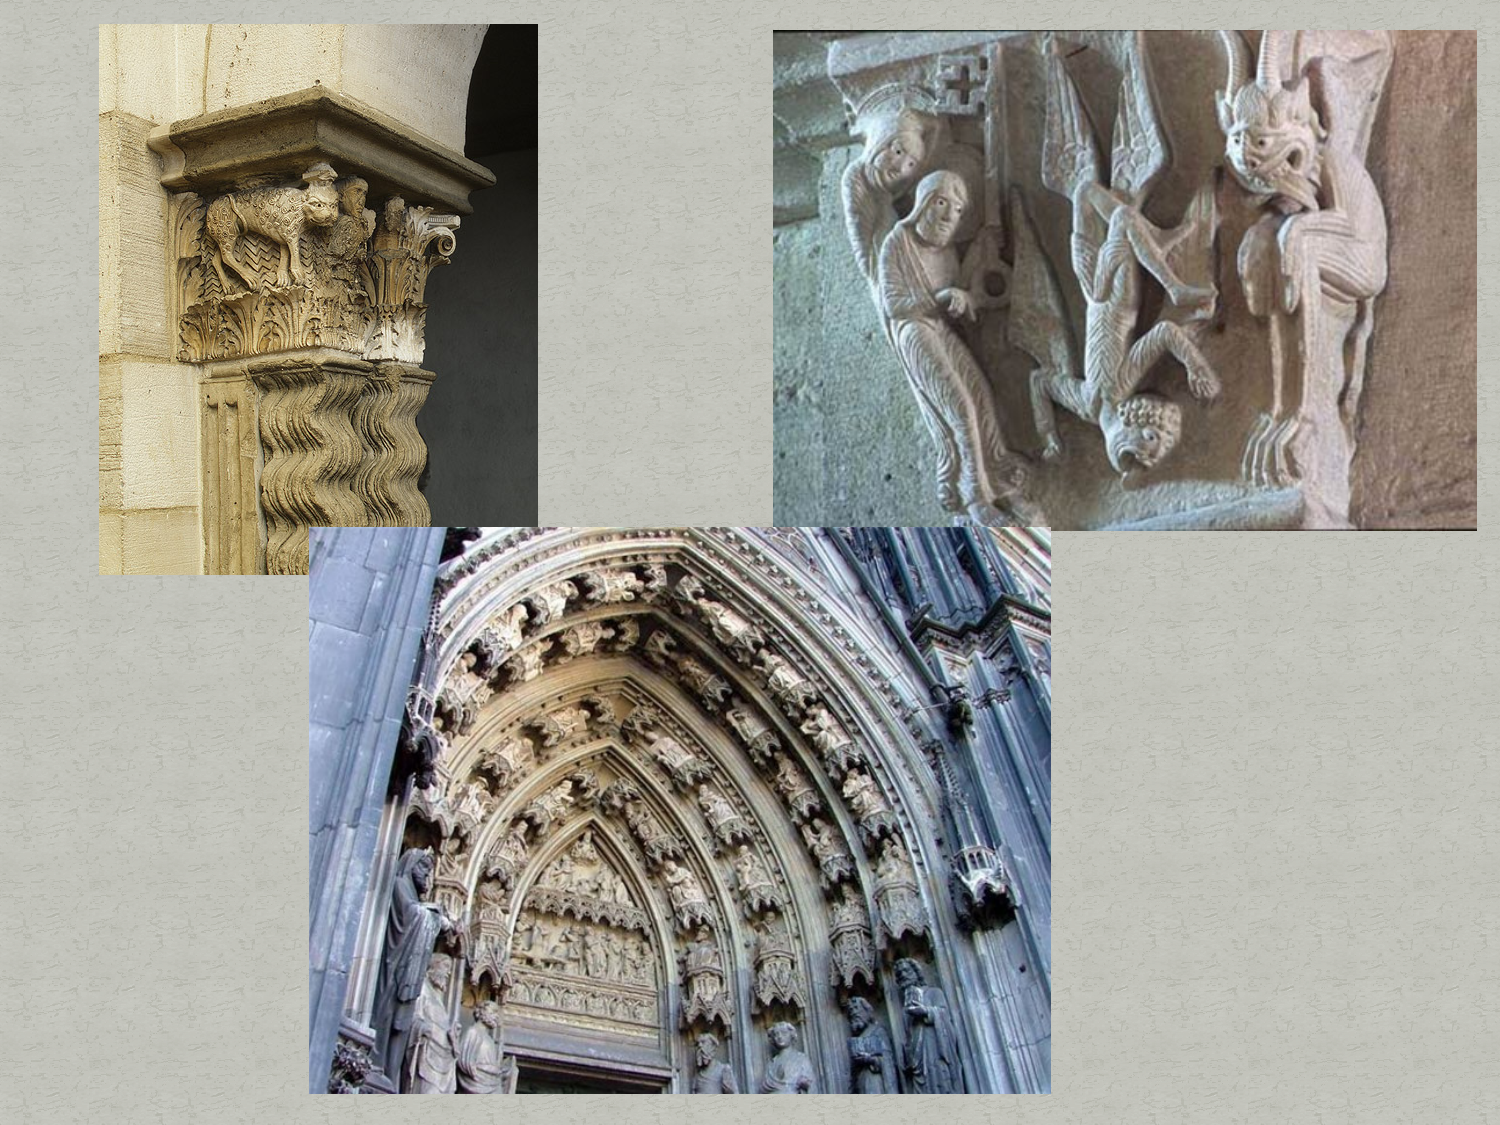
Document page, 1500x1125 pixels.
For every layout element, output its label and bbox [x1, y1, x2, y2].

picture [99, 24, 1477, 1094]
